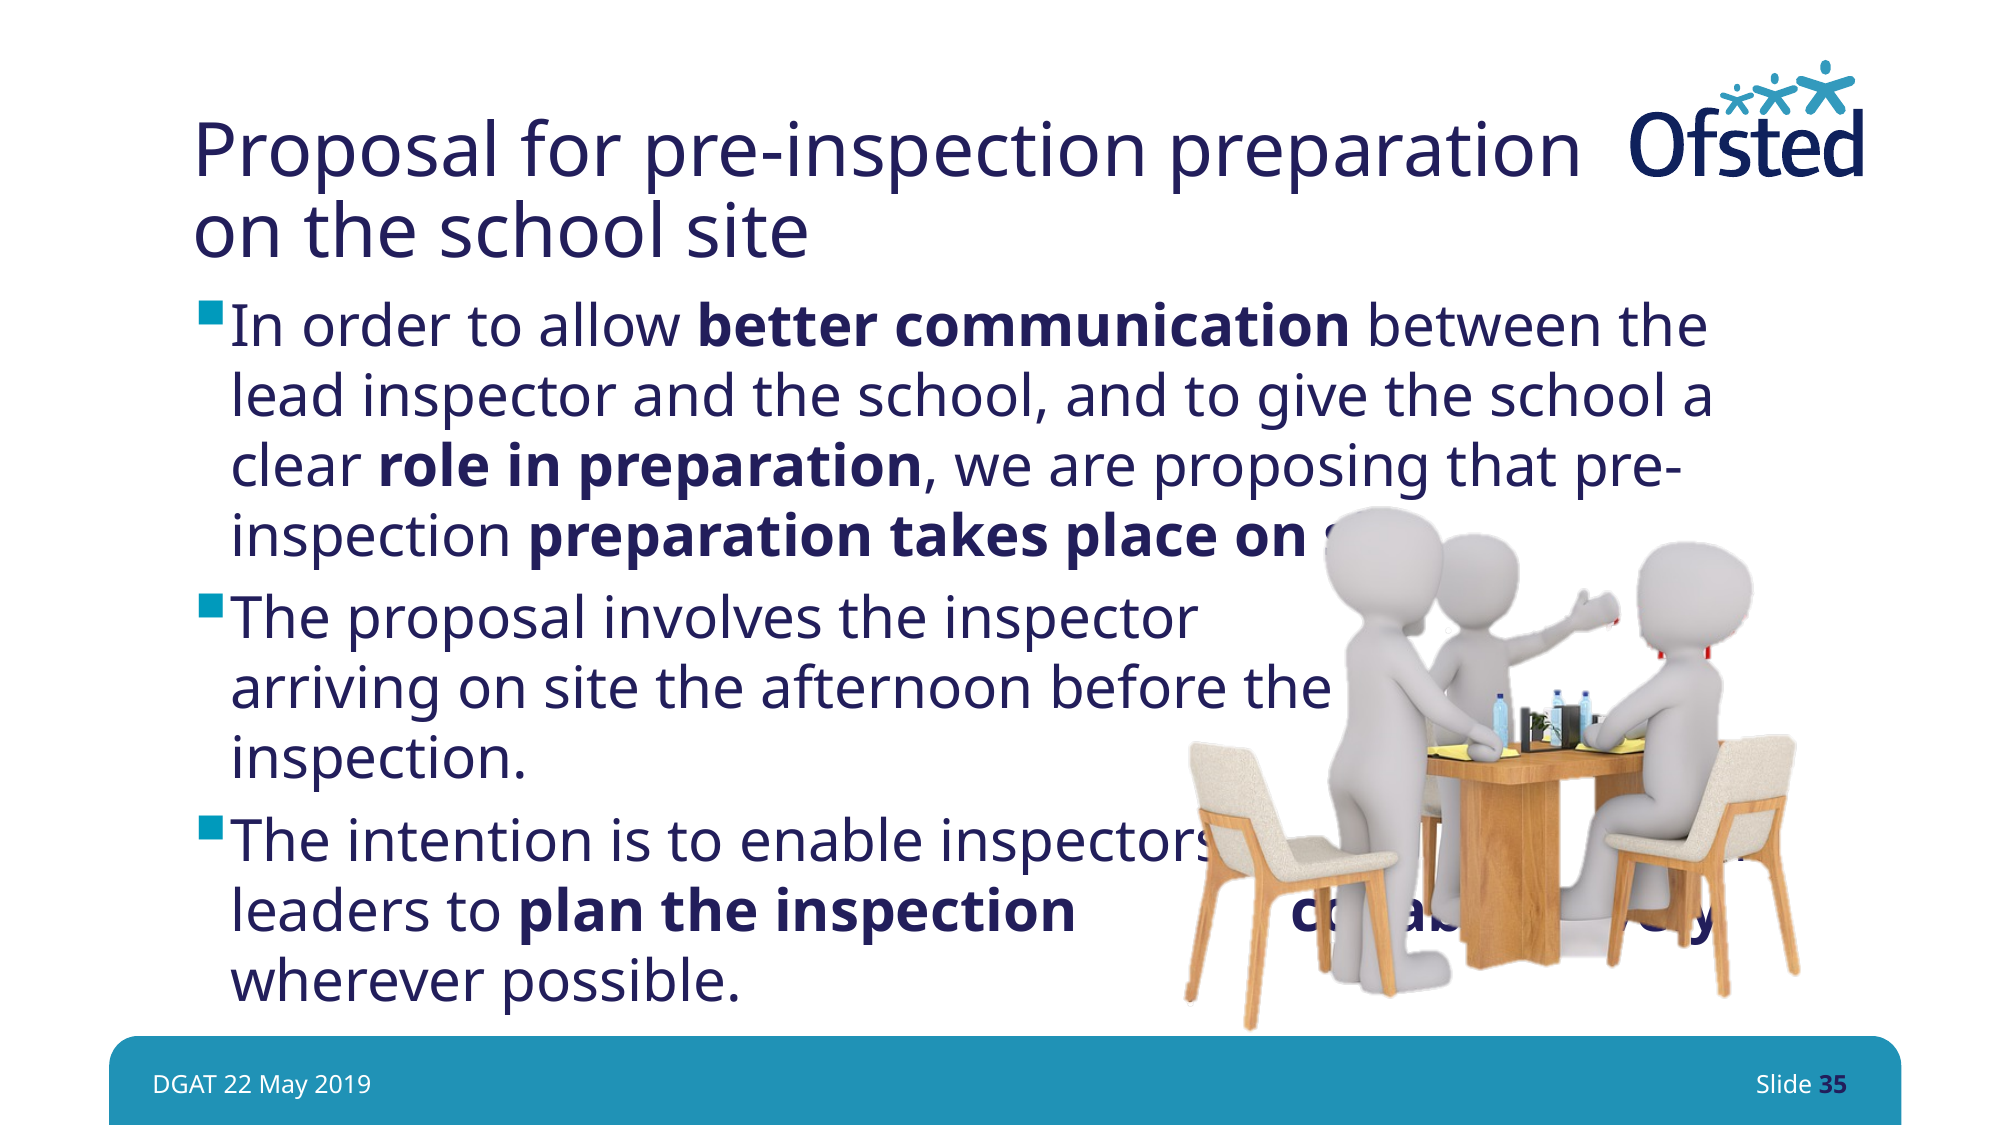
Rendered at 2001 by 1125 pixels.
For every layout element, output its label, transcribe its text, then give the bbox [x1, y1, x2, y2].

title Proposal for pre-inspection preparation on the school site [177, 84, 1653, 280]
slide_number Slide 35 [1687, 1055, 1863, 1116]
footer DGAT 22 May 2019 [137, 1055, 1346, 1116]
list In order to allow better communication between the lead inspector and the school, and to give the school a clear role in preparation, we are proposing that pre-inspection preparation takes place on site. The proposal involves the inspector arriving on site the afternoon before the inspection. The intention is to enable inspectors and leaders to plan the inspection collaboratively wherever possible. [177, 280, 1823, 1009]
picture [1149, 454, 1831, 1060]
